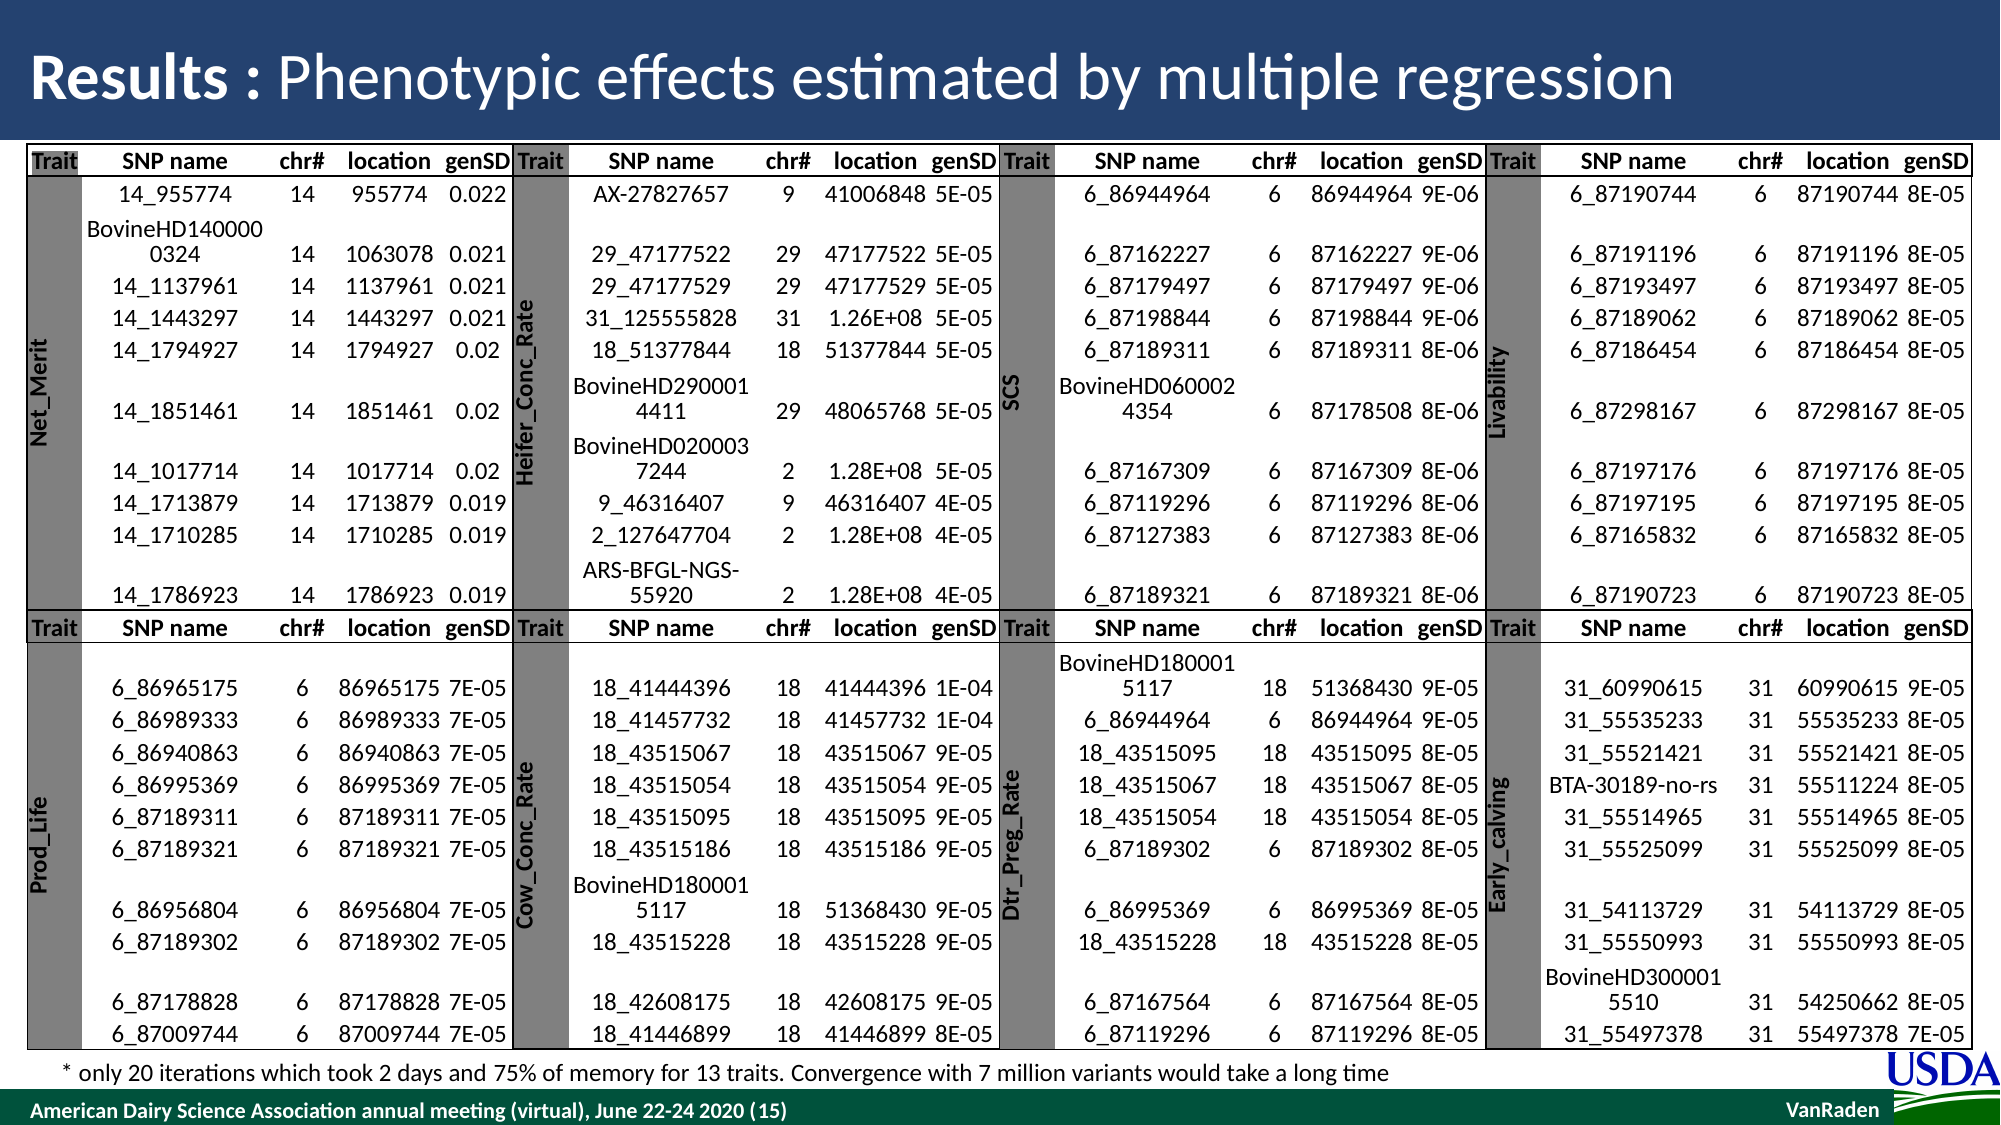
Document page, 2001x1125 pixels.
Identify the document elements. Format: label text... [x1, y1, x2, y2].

table_cell genSD [1901, 611, 1971, 642]
table_cell 14 [268, 301, 337, 333]
table_cell 0.02 [443, 365, 512, 425]
table_cell 0.019 [443, 550, 512, 609]
table_cell 6_87189062 [1541, 301, 1727, 333]
table_cell chr# [1727, 611, 1795, 642]
table_cell 6 [1240, 425, 1309, 486]
table_cell 6 [1727, 333, 1795, 365]
table_cell 86989333 [337, 703, 443, 735]
table_cell 87193497 [1795, 268, 1901, 301]
table_cell 14_1713879 [82, 486, 268, 518]
table_cell 6_87197195 [1541, 486, 1727, 518]
table_cell 31 [1727, 832, 1795, 864]
table_cell 5E-05 [929, 365, 999, 425]
table_cell 14_1710285 [82, 518, 268, 550]
table_header SNP name [569, 166, 754, 175]
table_cell 6 [1727, 268, 1795, 301]
table_cell 6 [1727, 208, 1795, 268]
table_cell 0.02 [443, 333, 512, 365]
table_cell 9E-05 [1415, 643, 1485, 703]
table_cell 6_86995369 [82, 767, 268, 800]
table_header chr# [1240, 166, 1309, 175]
table_cell 29 [754, 365, 823, 425]
table_cell BovineHD1400000324 [82, 208, 268, 268]
table_cell Trait [1000, 611, 1055, 642]
table_cell Trait [1487, 611, 1541, 642]
table_cell 0.021 [443, 301, 512, 333]
table_cell 31 [1727, 643, 1795, 703]
table_cell 0.021 [443, 208, 512, 268]
table_cell 31 [1727, 864, 1795, 924]
table_cell 18 [754, 333, 823, 365]
table_cell 6_87162227 [1055, 208, 1240, 268]
table_cell SCS [1000, 177, 1055, 609]
table_cell 6_86944964 [1055, 703, 1240, 735]
table_cell 9E-05 [929, 864, 999, 924]
table_cell 6 [1240, 550, 1309, 609]
table_cell 60990615 [1795, 643, 1901, 703]
table_cell 5E-05 [929, 301, 999, 333]
table_cell 31_55514965 [1541, 800, 1727, 832]
table_cell Cow_Conc_Rate [514, 643, 569, 1048]
table_cell 8E-05 [1415, 864, 1485, 924]
table_cell 18_43515095 [569, 800, 754, 832]
table_cell 6 [268, 767, 337, 800]
table_cell 6_87190744 [1541, 177, 1727, 208]
table_cell 8E-06 [1415, 518, 1485, 550]
table_cell 8E-05 [1901, 177, 1971, 208]
table_cell 18 [754, 643, 823, 703]
table_cell 5E-05 [929, 177, 999, 208]
table_cell 18 [754, 1017, 823, 1048]
table_cell 9E-05 [929, 767, 999, 800]
table_cell 87167564 [1309, 957, 1415, 1017]
table_cell 87009744 [337, 1017, 443, 1049]
table_cell 6 [1240, 957, 1309, 1017]
table_cell 9E-05 [1901, 643, 1971, 703]
table_header location [1309, 166, 1415, 175]
table_header Trait [28, 145, 82, 175]
table_cell 14 [268, 177, 337, 208]
table_cell 6 [1240, 365, 1309, 425]
table_cell 86944964 [1309, 703, 1415, 735]
table_cell 1443297 [337, 301, 443, 333]
table_cell 18_43515095 [1055, 735, 1240, 767]
table_cell 14 [268, 518, 337, 550]
table_cell 9 [754, 177, 823, 208]
table_cell 2 [754, 550, 823, 609]
table_cell 18 [754, 957, 823, 1017]
table_cell 6 [1240, 703, 1309, 735]
table_cell 14 [268, 333, 337, 365]
table_cell 7E-05 [443, 800, 512, 832]
table_cell 87119296 [1309, 486, 1415, 518]
table_cell 6_87178828 [82, 957, 268, 1017]
table_cell BovineHD2900014411 [569, 365, 754, 425]
table_cell 46316407 [823, 486, 929, 518]
table_cell 8E-05 [1901, 924, 1971, 957]
table_header genSD [443, 166, 512, 175]
table_cell 18_43515067 [1055, 767, 1240, 800]
table_cell 9E-06 [1415, 268, 1485, 301]
table_cell Net_Merit [28, 177, 82, 609]
table_cell 8E-05 [1901, 703, 1971, 735]
table_cell 7E-05 [443, 924, 512, 957]
table_cell 87191196 [1795, 208, 1901, 268]
table_cell 6 [268, 703, 337, 735]
table_cell 6 [1727, 177, 1795, 208]
table_cell 18 [754, 735, 823, 767]
table_cell 6 [1727, 425, 1795, 486]
table_cell 7E-05 [443, 957, 512, 1017]
table_cell Livability [1487, 177, 1541, 609]
table_cell 51368430 [823, 864, 929, 924]
table_cell 18_42608175 [569, 957, 754, 1017]
table_cell 955774 [337, 177, 443, 208]
table_cell 6_86940863 [82, 735, 268, 767]
table_cell BovineHD0200037244 [569, 425, 754, 486]
table_cell 1063078 [337, 208, 443, 268]
table_cell genSD [929, 611, 999, 642]
table_cell 14 [268, 208, 337, 268]
table_cell 6_87119296 [1055, 486, 1240, 518]
table_header chr# [754, 166, 823, 175]
table_cell 31 [1727, 924, 1795, 957]
table_cell 8E-06 [1415, 365, 1485, 425]
table_cell 6_87179497 [1055, 268, 1240, 301]
table_cell 31 [1727, 703, 1795, 735]
table_header SNP name [1055, 166, 1240, 175]
table_cell 4E-05 [929, 550, 999, 609]
table_cell 6 [1727, 550, 1795, 609]
table_cell 18 [754, 864, 823, 924]
table_cell 18_43515067 [569, 735, 754, 767]
table_cell 6 [268, 1017, 337, 1049]
table_cell 31_60990615 [1541, 643, 1727, 703]
table_header SNP name [82, 166, 268, 175]
table_cell Trait [28, 611, 82, 642]
table_cell 18_41457732 [569, 703, 754, 735]
table_cell Prod_Life [28, 643, 82, 1049]
table_cell 1E-04 [929, 643, 999, 703]
table_cell 9 [754, 486, 823, 518]
table_cell 6 [1240, 518, 1309, 550]
table_cell 87179497 [1309, 268, 1415, 301]
table_cell chr# [754, 611, 823, 642]
table_cell 6_86965175 [82, 643, 268, 703]
table_cell 87178828 [337, 957, 443, 1017]
table_cell 6 [1727, 518, 1795, 550]
table_cell 18_43515186 [569, 832, 754, 864]
table_cell 6_87189302 [82, 924, 268, 957]
table_cell 8E-05 [1901, 864, 1971, 924]
table_cell 18 [754, 924, 823, 957]
table_cell 18_41446899 [569, 1017, 754, 1048]
table_cell 87189062 [1795, 301, 1901, 333]
table_cell location [823, 611, 929, 642]
table_cell 51377844 [823, 333, 929, 365]
table_cell 18 [1240, 643, 1309, 703]
table_cell SNP name [569, 611, 754, 642]
table_cell 55535233 [1795, 703, 1901, 735]
table_cell 31_55525099 [1541, 832, 1727, 864]
table_cell 2_127647704 [569, 518, 754, 550]
table_cell 9_46316407 [569, 486, 754, 518]
table_cell 8E-05 [1901, 735, 1971, 767]
table_cell 14 [268, 486, 337, 518]
table_cell 6_87165832 [1541, 518, 1727, 550]
table_cell 9E-06 [1415, 208, 1485, 268]
table_cell 6_87191196 [1541, 208, 1727, 268]
table_cell 87197195 [1795, 486, 1901, 518]
table_cell 31_54113729 [1541, 864, 1727, 924]
table_cell 18 [754, 703, 823, 735]
table_cell 86965175 [337, 643, 443, 703]
table_cell 8E-06 [1415, 425, 1485, 486]
table_cell 5E-05 [929, 333, 999, 365]
table_cell 18 [754, 767, 823, 800]
text_box * only 20 iterations which took 2 days and 75% of memory for 13 traits. Convergence with 7 million variants would take a long time [45, 1049, 1815, 1094]
table_cell 7E-05 [443, 643, 512, 703]
table_cell 6_87119296 [1055, 1017, 1240, 1049]
table_cell 43515095 [1309, 735, 1415, 767]
table_header Trait [514, 166, 569, 175]
table_cell location [1795, 611, 1901, 642]
table_cell 7E-05 [1901, 1017, 1971, 1048]
table_cell 87165832 [1795, 518, 1901, 550]
table_cell 87190744 [1795, 177, 1901, 208]
table_cell 86995369 [337, 767, 443, 800]
table_cell 6_87167564 [1055, 957, 1240, 1017]
table_cell 7E-05 [443, 767, 512, 800]
table_cell 6 [1727, 486, 1795, 518]
table_cell 43515186 [823, 832, 929, 864]
table_cell 7E-05 [443, 1017, 512, 1049]
table_cell 1137961 [337, 268, 443, 301]
table_cell genSD [443, 611, 512, 642]
table_cell location [1309, 611, 1415, 642]
table_cell 6 [1240, 486, 1309, 518]
table_cell 9E-06 [1415, 301, 1485, 333]
table_cell 1E-04 [929, 703, 999, 735]
table_cell 9E-05 [929, 735, 999, 767]
table_cell 6 [1240, 208, 1309, 268]
table_cell 14_1443297 [82, 301, 268, 333]
table_cell BTA-30189-no-rs [1541, 767, 1727, 800]
table_cell 6 [1240, 832, 1309, 864]
table_cell 31 [1727, 1017, 1795, 1048]
table_cell Heifer_Conc_Rate [514, 177, 569, 609]
table_cell 9E-05 [929, 832, 999, 864]
table_cell 14_955774 [82, 177, 268, 208]
table_cell 43515228 [823, 924, 929, 957]
table_cell 14_1786923 [82, 550, 268, 609]
table_cell 14 [268, 365, 337, 425]
table_cell 6 [1240, 268, 1309, 301]
table_cell 8E-05 [1415, 800, 1485, 832]
table_cell 43515067 [823, 735, 929, 767]
table_cell location [337, 611, 443, 642]
table_cell 6 [268, 800, 337, 832]
table_cell 14_1137961 [82, 268, 268, 301]
table_cell 1786923 [337, 550, 443, 609]
table_cell 9E-05 [1415, 703, 1485, 735]
table_cell 51368430 [1309, 643, 1415, 703]
table_cell 55550993 [1795, 924, 1901, 957]
table_header Trait [1487, 166, 1541, 175]
table_cell 31 [1727, 767, 1795, 800]
table_cell 4E-05 [929, 486, 999, 518]
picture [1887, 1051, 2000, 1125]
table_cell 41457732 [823, 703, 929, 735]
table_cell 31_55521421 [1541, 735, 1727, 767]
table_cell 18 [1240, 767, 1309, 800]
table_cell 8E-05 [1415, 1017, 1485, 1049]
table_cell 1.28E+08 [823, 425, 929, 486]
table_cell 14_1017714 [82, 425, 268, 486]
table_cell 0.02 [443, 425, 512, 486]
table_cell AX-27827657 [569, 177, 754, 208]
table_cell 9E-06 [1415, 177, 1485, 208]
table_cell 4E-05 [929, 518, 999, 550]
table_cell 14 [268, 550, 337, 609]
table_cell 87189302 [1309, 832, 1415, 864]
table_cell 9E-05 [929, 957, 999, 1017]
table_cell 1.28E+08 [823, 550, 929, 609]
table_cell 6_86995369 [1055, 864, 1240, 924]
table_cell 18_51377844 [569, 333, 754, 365]
text_box Results : Phenotypic effects estimated by multiple regression [30, 60, 2000, 166]
table_cell 54250662 [1795, 957, 1901, 1017]
table_cell 18_43515228 [1055, 924, 1240, 957]
table_cell 41444396 [823, 643, 929, 703]
table_cell 6_87189311 [82, 800, 268, 832]
table_cell 6_86989333 [82, 703, 268, 735]
table_cell 87189311 [1309, 333, 1415, 365]
table_cell 6_87189311 [1055, 333, 1240, 365]
table_cell 5E-05 [929, 425, 999, 486]
table_cell 18_43515228 [569, 924, 754, 957]
table_header genSD [929, 166, 999, 175]
table_header chr# [1727, 166, 1795, 175]
table_cell 1.28E+08 [823, 518, 929, 550]
table_cell 18 [754, 800, 823, 832]
table_cell 6 [1727, 301, 1795, 333]
table_cell 6 [1727, 365, 1795, 425]
table_cell 6 [1240, 1017, 1309, 1049]
table_cell 86944964 [1309, 177, 1415, 208]
table_cell 8E-06 [1415, 333, 1485, 365]
table_cell 86956804 [337, 864, 443, 924]
table_cell 6 [1240, 301, 1309, 333]
table_cell chr# [1240, 611, 1309, 642]
table_cell 8E-06 [1415, 550, 1485, 609]
table_cell 8E-05 [929, 1017, 999, 1048]
table_cell 8E-06 [1415, 486, 1485, 518]
table_cell 31 [1727, 735, 1795, 767]
table_cell 9E-05 [929, 924, 999, 957]
table_cell 31_125555828 [569, 301, 754, 333]
table_cell chr# [268, 611, 337, 642]
table_cell 87189302 [337, 924, 443, 957]
table_cell 6_86956804 [82, 864, 268, 924]
table_cell 8E-05 [1415, 832, 1485, 864]
table_cell 0.019 [443, 486, 512, 518]
table_cell 55511224 [1795, 767, 1901, 800]
table_header genSD [1901, 166, 1971, 175]
table_cell 8E-05 [1415, 924, 1485, 957]
table_cell SNP name [1055, 611, 1240, 642]
table_cell 6_87167309 [1055, 425, 1240, 486]
table_cell 7E-05 [443, 832, 512, 864]
table_header SNP name [1541, 166, 1727, 175]
table_cell 2 [754, 518, 823, 550]
table_cell 87189321 [337, 832, 443, 864]
table_cell 29_47177529 [569, 268, 754, 301]
table_cell 6 [1240, 864, 1309, 924]
table_cell 87162227 [1309, 208, 1415, 268]
table_cell 1713879 [337, 486, 443, 518]
table_cell 8E-05 [1415, 957, 1485, 1017]
table_cell 87197176 [1795, 425, 1901, 486]
table_cell 31 [754, 301, 823, 333]
table_cell 6_87190723 [1541, 550, 1727, 609]
table_cell 18 [754, 832, 823, 864]
table_cell 41006848 [823, 177, 929, 208]
table_cell 54113729 [1795, 864, 1901, 924]
table_cell 29 [754, 268, 823, 301]
table_cell 0.022 [443, 177, 512, 208]
table_cell 31_55550993 [1541, 924, 1727, 957]
table_cell 8E-05 [1901, 832, 1971, 864]
table_cell 6 [268, 643, 337, 703]
table_cell 87167309 [1309, 425, 1415, 486]
table_cell 6_87198844 [1055, 301, 1240, 333]
table_cell 31_55497378 [1541, 1017, 1727, 1048]
table_cell 87190723 [1795, 550, 1901, 609]
table_cell 87198844 [1309, 301, 1415, 333]
table_cell BovineHD3000015510 [1541, 957, 1727, 1017]
table_cell SNP name [82, 611, 268, 642]
table_cell 6_87193497 [1541, 268, 1727, 301]
table_cell 87298167 [1795, 365, 1901, 425]
table_cell 8E-05 [1901, 957, 1971, 1017]
table_cell 8E-05 [1901, 486, 1971, 518]
table_cell 55514965 [1795, 800, 1901, 832]
table_cell 6_87298167 [1541, 365, 1727, 425]
table_cell 86995369 [1309, 864, 1415, 924]
table_cell 6_87197176 [1541, 425, 1727, 486]
table_cell 0.021 [443, 268, 512, 301]
table_cell 14_1851461 [82, 365, 268, 425]
table_cell 1017714 [337, 425, 443, 486]
table_cell 8E-05 [1901, 365, 1971, 425]
table_cell 29 [754, 208, 823, 268]
table_cell 42608175 [823, 957, 929, 1017]
table_cell 18 [1240, 735, 1309, 767]
table_cell 6 [1240, 177, 1309, 208]
table_cell 18_41444396 [569, 643, 754, 703]
table_cell 6_87189321 [82, 832, 268, 864]
table_cell 8E-05 [1901, 518, 1971, 550]
table_cell 6 [268, 735, 337, 767]
table_cell 0.019 [443, 518, 512, 550]
table_cell 55497378 [1795, 1017, 1901, 1048]
table_cell BovineHD0600024354 [1055, 365, 1240, 425]
table_cell 8E-05 [1901, 208, 1971, 268]
table_cell 87119296 [1309, 1017, 1415, 1049]
table_cell 6_87186454 [1541, 333, 1727, 365]
table_cell 87189321 [1309, 550, 1415, 609]
table_cell ARS-BFGL-NGS-55920 [569, 550, 754, 609]
table_cell 31 [1727, 800, 1795, 832]
table_header location [1795, 166, 1901, 175]
table_header chr# [268, 166, 337, 175]
table_cell SNP name [1541, 611, 1727, 642]
table_cell 43515095 [823, 800, 929, 832]
table_cell 14_1794927 [82, 333, 268, 365]
table_cell 8E-05 [1901, 333, 1971, 365]
table_cell Early_calving [1487, 643, 1541, 1048]
table_cell 6 [268, 924, 337, 957]
table_cell 18_43515054 [1055, 800, 1240, 832]
table_cell 55521421 [1795, 735, 1901, 767]
table_cell 55525099 [1795, 832, 1901, 864]
table_cell 18 [1240, 924, 1309, 957]
table_cell 6 [268, 957, 337, 1017]
table_cell 1.26E+08 [823, 301, 929, 333]
table_cell 87186454 [1795, 333, 1901, 365]
table_cell 43515228 [1309, 924, 1415, 957]
table_cell Dtr_Preg_Rate [1000, 643, 1055, 1049]
table_cell 5E-05 [929, 208, 999, 268]
table_cell 43515054 [823, 767, 929, 800]
table_cell 6 [268, 864, 337, 924]
table_cell 6_87189302 [1055, 832, 1240, 864]
table_cell BovineHD1800015117 [1055, 643, 1240, 703]
table_cell 47177522 [823, 208, 929, 268]
table_header location [337, 166, 443, 175]
table_cell 1794927 [337, 333, 443, 365]
table_cell 86940863 [337, 735, 443, 767]
table_cell 6_86944964 [1055, 177, 1240, 208]
table_cell 7E-05 [443, 703, 512, 735]
table_cell 2 [754, 425, 823, 486]
table_cell 18 [1240, 800, 1309, 832]
table_cell 9E-05 [929, 800, 999, 832]
table_cell 43515054 [1309, 800, 1415, 832]
table_cell 87189311 [337, 800, 443, 832]
table_cell 41446899 [823, 1017, 929, 1048]
table_cell 8E-05 [1901, 800, 1971, 832]
table_cell 8E-05 [1415, 735, 1485, 767]
table_cell Trait [514, 611, 569, 642]
table_cell BovineHD1800015117 [569, 864, 754, 924]
table_cell 6 [1240, 333, 1309, 365]
table_cell 31_55535233 [1541, 703, 1727, 735]
table_cell 14 [268, 425, 337, 486]
table_cell 8E-05 [1415, 767, 1485, 800]
table_cell 8E-05 [1901, 767, 1971, 800]
table_cell 1710285 [337, 518, 443, 550]
table_header Trait [1000, 166, 1055, 175]
table_cell 31 [1727, 957, 1795, 1017]
table_header location [823, 166, 929, 175]
table_header genSD [1415, 166, 1485, 175]
table_cell 8E-05 [1901, 425, 1971, 486]
table_cell 1851461 [337, 365, 443, 425]
table_cell 18_43515054 [569, 767, 754, 800]
table_cell 6_87009744 [82, 1017, 268, 1049]
table_cell 87178508 [1309, 365, 1415, 425]
table_cell 48065768 [823, 365, 929, 425]
table_cell 14 [268, 268, 337, 301]
table_cell 8E-05 [1901, 550, 1971, 609]
table_cell genSD [1415, 611, 1485, 642]
table_cell 29_47177522 [569, 208, 754, 268]
table_cell 6_87127383 [1055, 518, 1240, 550]
table_cell 87127383 [1309, 518, 1415, 550]
table_cell 6_87189321 [1055, 550, 1240, 609]
table_cell 5E-05 [929, 268, 999, 301]
table_cell 8E-05 [1901, 301, 1971, 333]
table_cell 6 [268, 832, 337, 864]
table_cell 7E-05 [443, 735, 512, 767]
table_cell 8E-05 [1901, 268, 1971, 301]
table_cell 7E-05 [443, 864, 512, 924]
table_cell 43515067 [1309, 767, 1415, 800]
table_cell 47177529 [823, 268, 929, 301]
